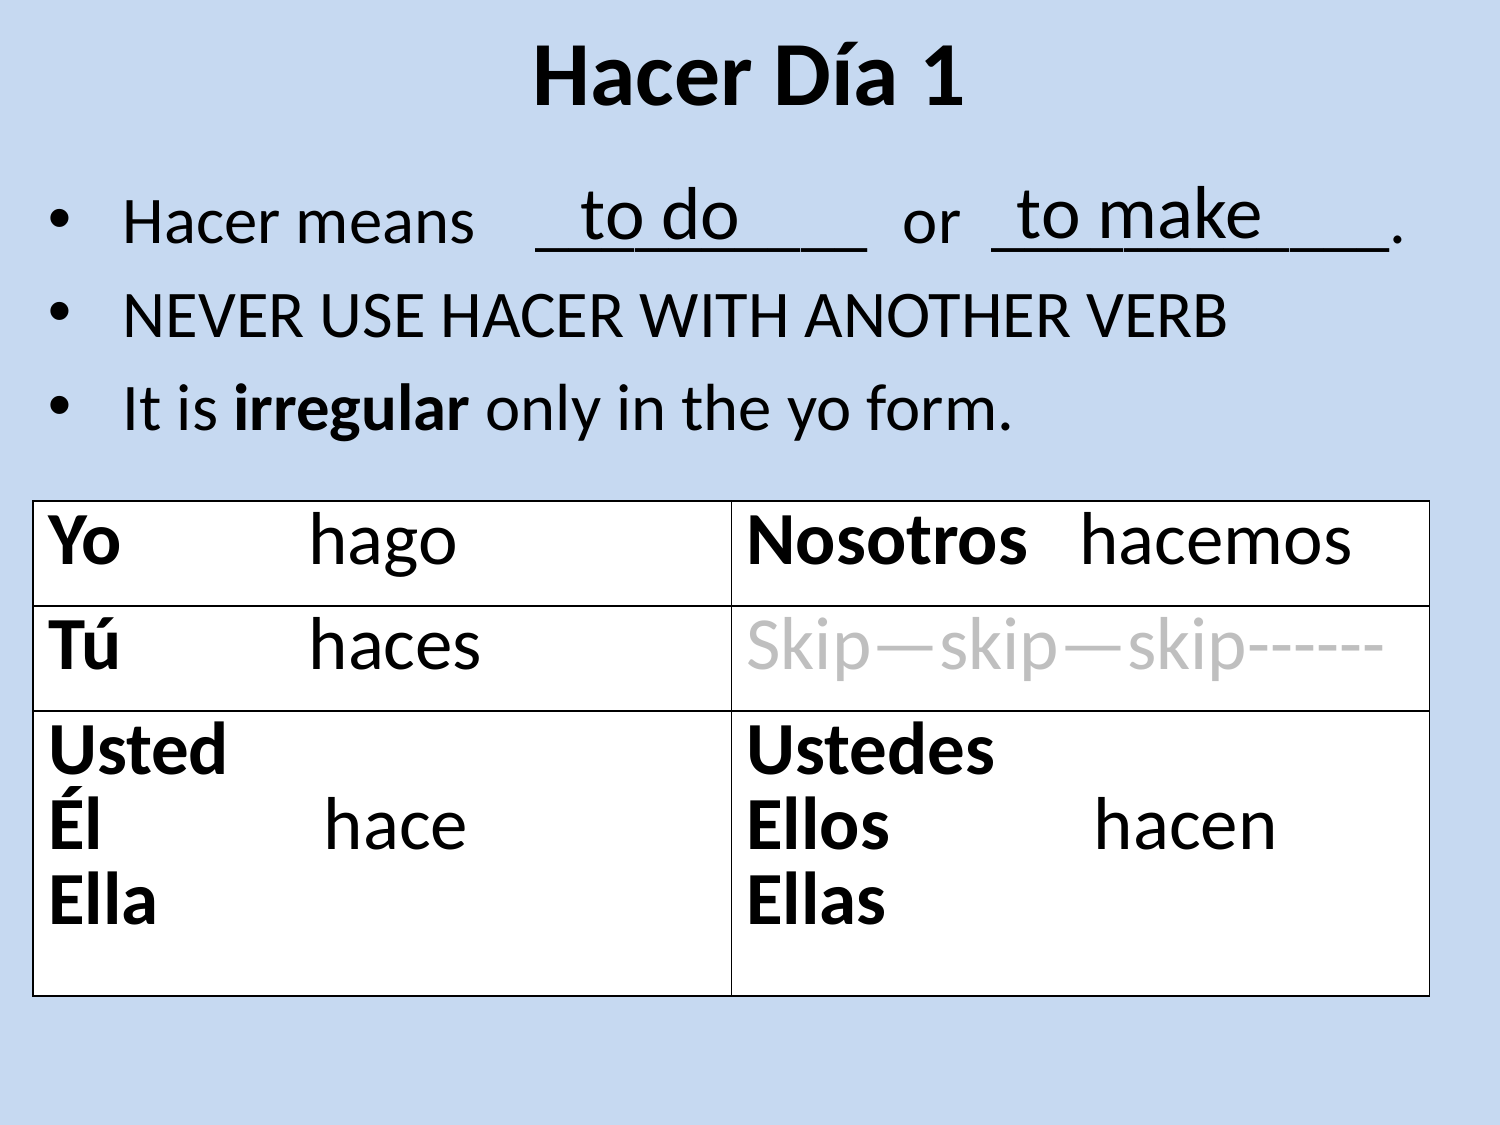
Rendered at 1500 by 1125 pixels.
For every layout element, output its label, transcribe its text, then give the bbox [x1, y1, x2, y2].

text_box to do [565, 157, 929, 263]
table_cell Ustedes Ellos hacen Ellas [732, 712, 1429, 995]
table_header Nosotros hacemos [732, 502, 1429, 605]
title Hacer Día 1 [0, 0, 1500, 138]
text_box Hacer means __________ or ____________. NEVER USE HACER WITH ANOTHER VERB It is irregular only in the yo form. [33, 169, 1500, 485]
table_cell Tú haces [34, 607, 731, 710]
table_header Yo hago [34, 502, 731, 605]
table_cell Usted Él hace Ella [34, 712, 731, 995]
text_box to make [1001, 156, 1366, 261]
table_cell Skip—skip—skip------ [732, 607, 1429, 710]
